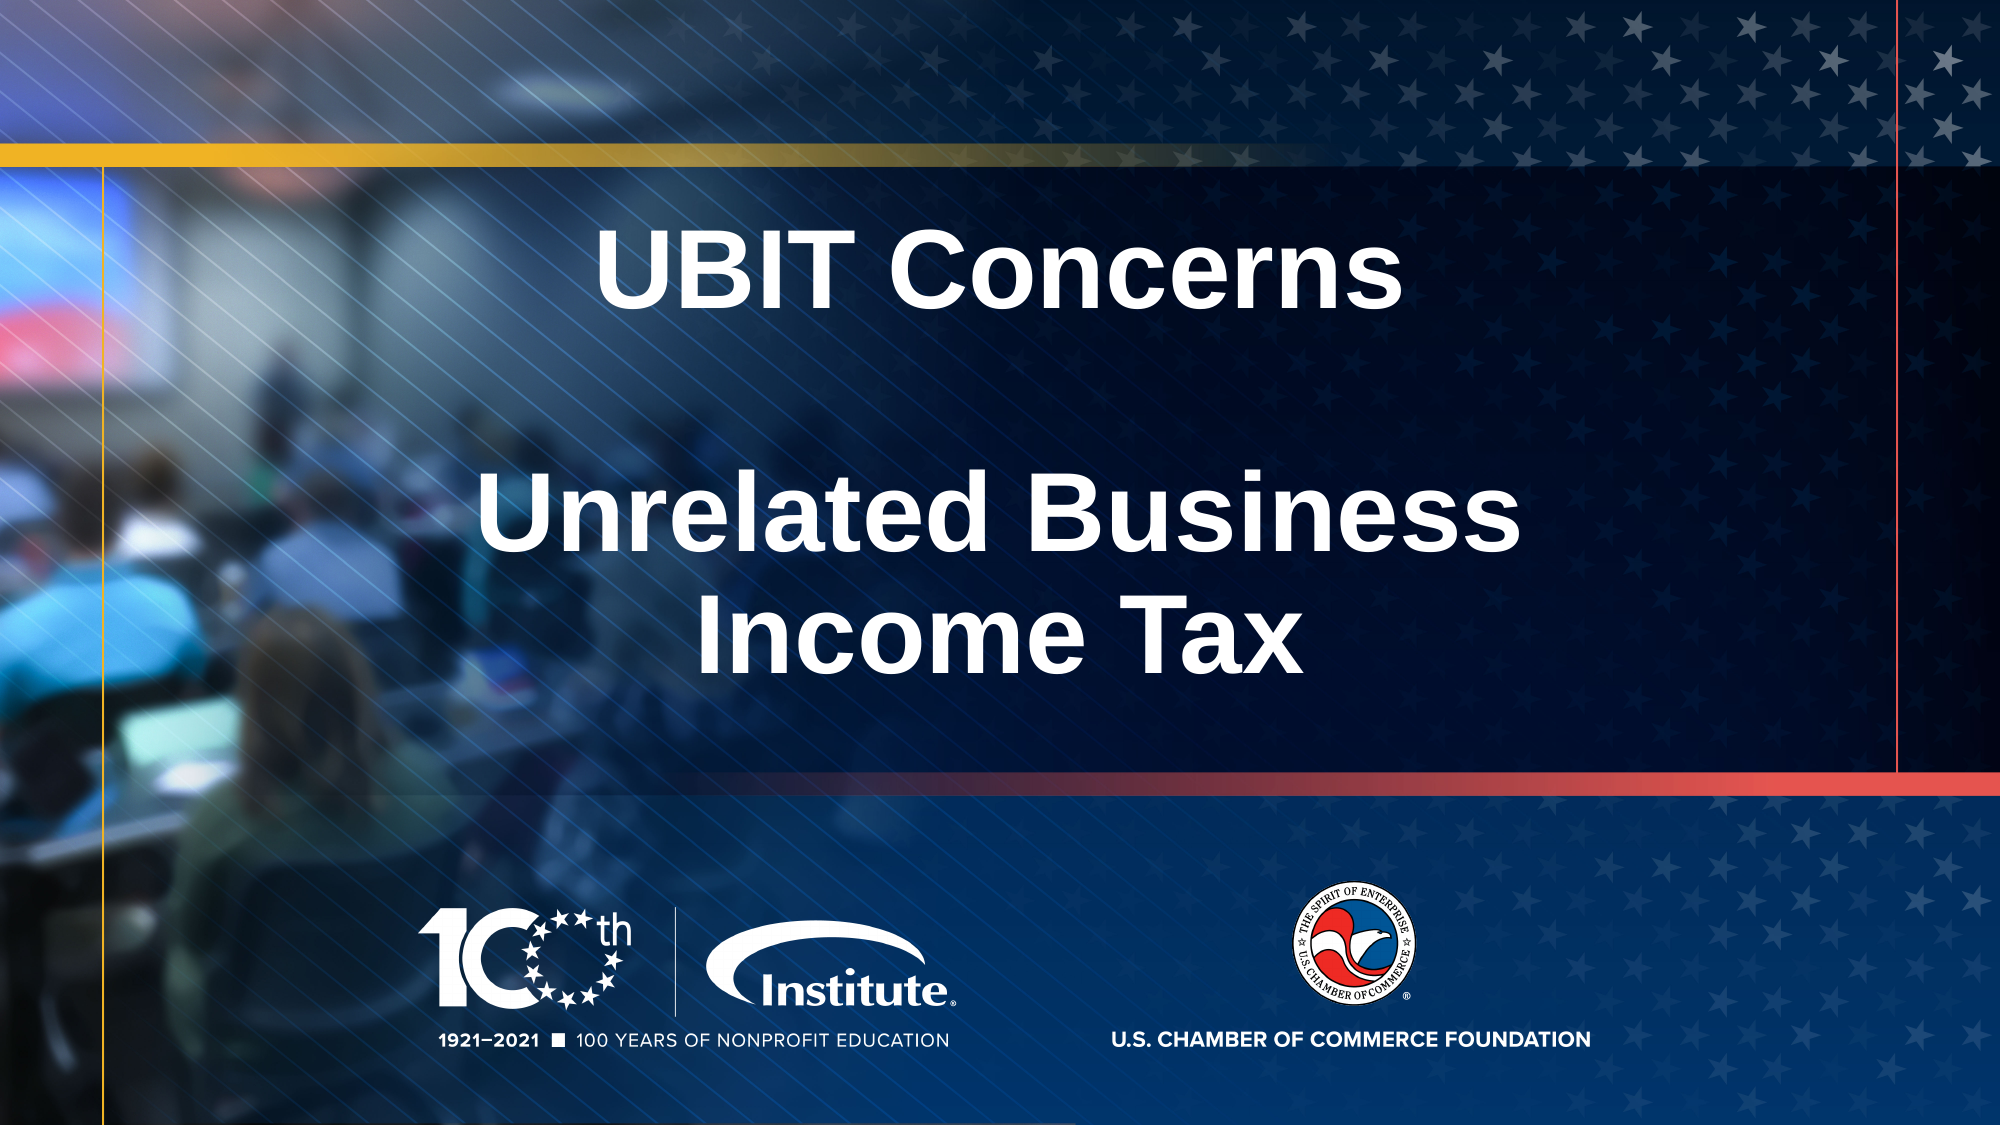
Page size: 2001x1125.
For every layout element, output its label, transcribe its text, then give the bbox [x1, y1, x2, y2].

picture [0, 0, 2000, 1125]
title UBIT Concerns Unrelated Business Income Tax [249, 380, 1750, 705]
